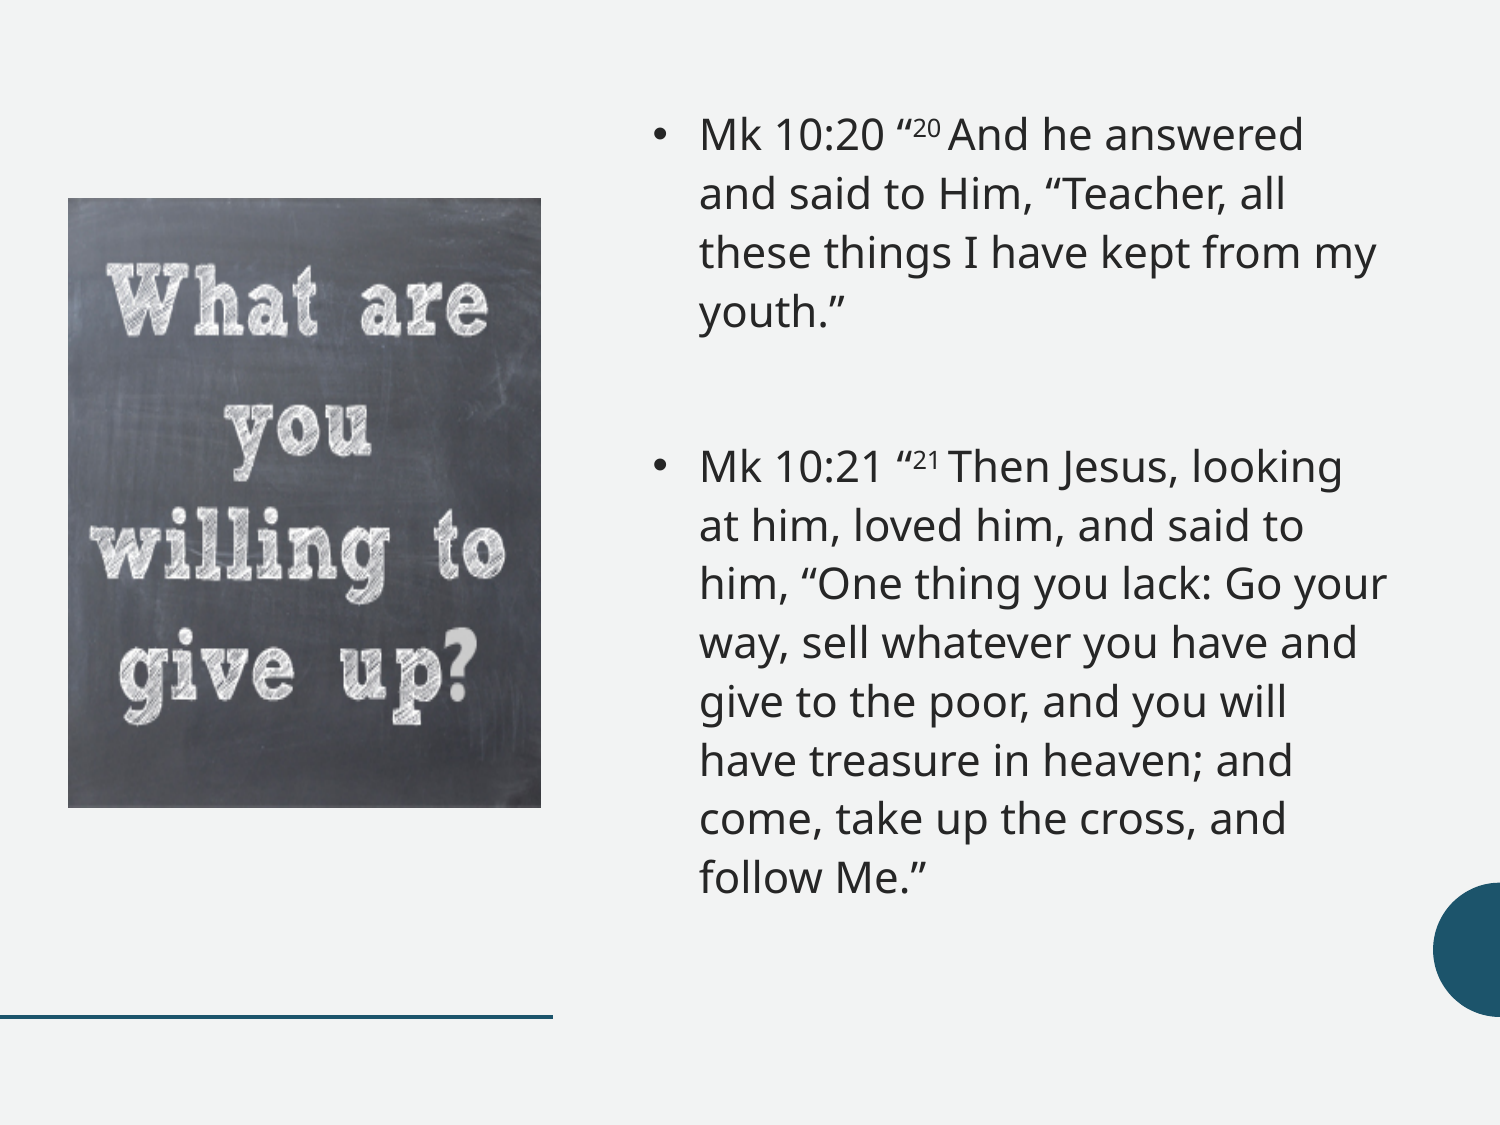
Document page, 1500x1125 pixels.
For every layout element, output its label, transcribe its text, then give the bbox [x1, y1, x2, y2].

picture [68, 198, 541, 808]
list Mk 10:20 “20 And he answered and said to Him, “Teacher, all these things I have kept from my youth.” Mk 10:21 “21 Then Jesus, looking at him, loved him, and said to him, “One thing you lack: Go your way, sell whatever you have and give to the poor, and you will have treasure in heaven; and come, take up the cross, and follow Me.” [637, 93, 1407, 1022]
